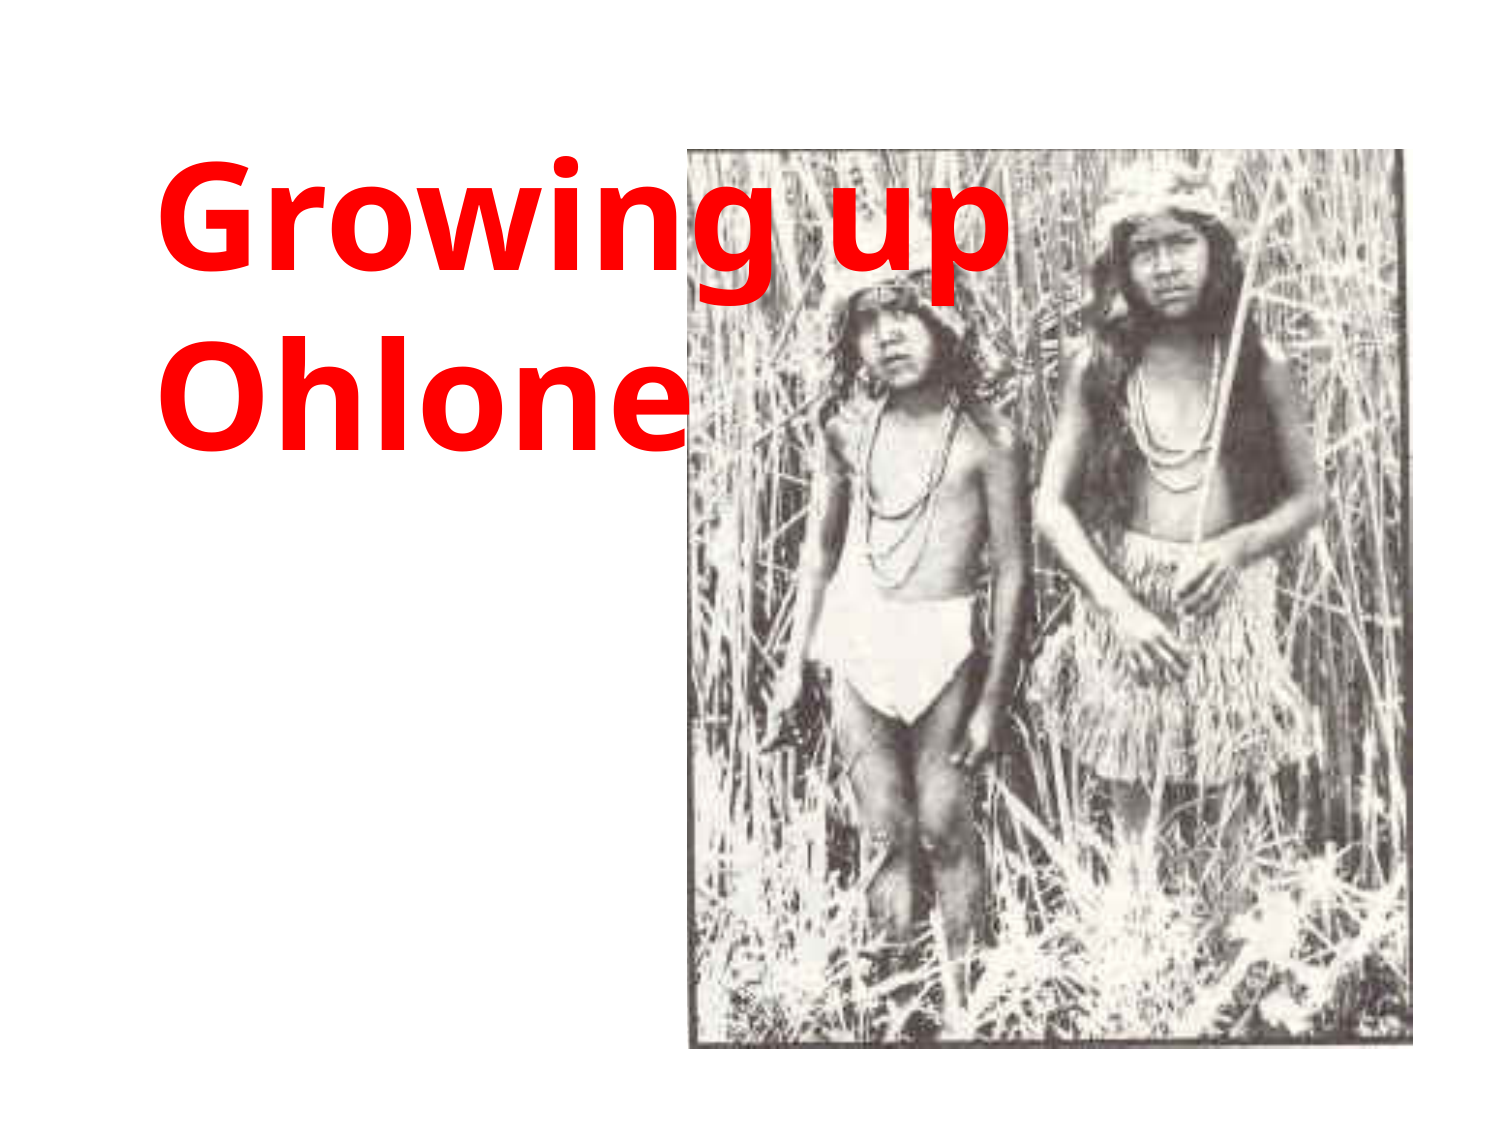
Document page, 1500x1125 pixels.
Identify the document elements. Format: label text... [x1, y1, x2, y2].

title Growing up Ohlone [137, 174, 682, 425]
picture [687, 149, 1413, 1050]
